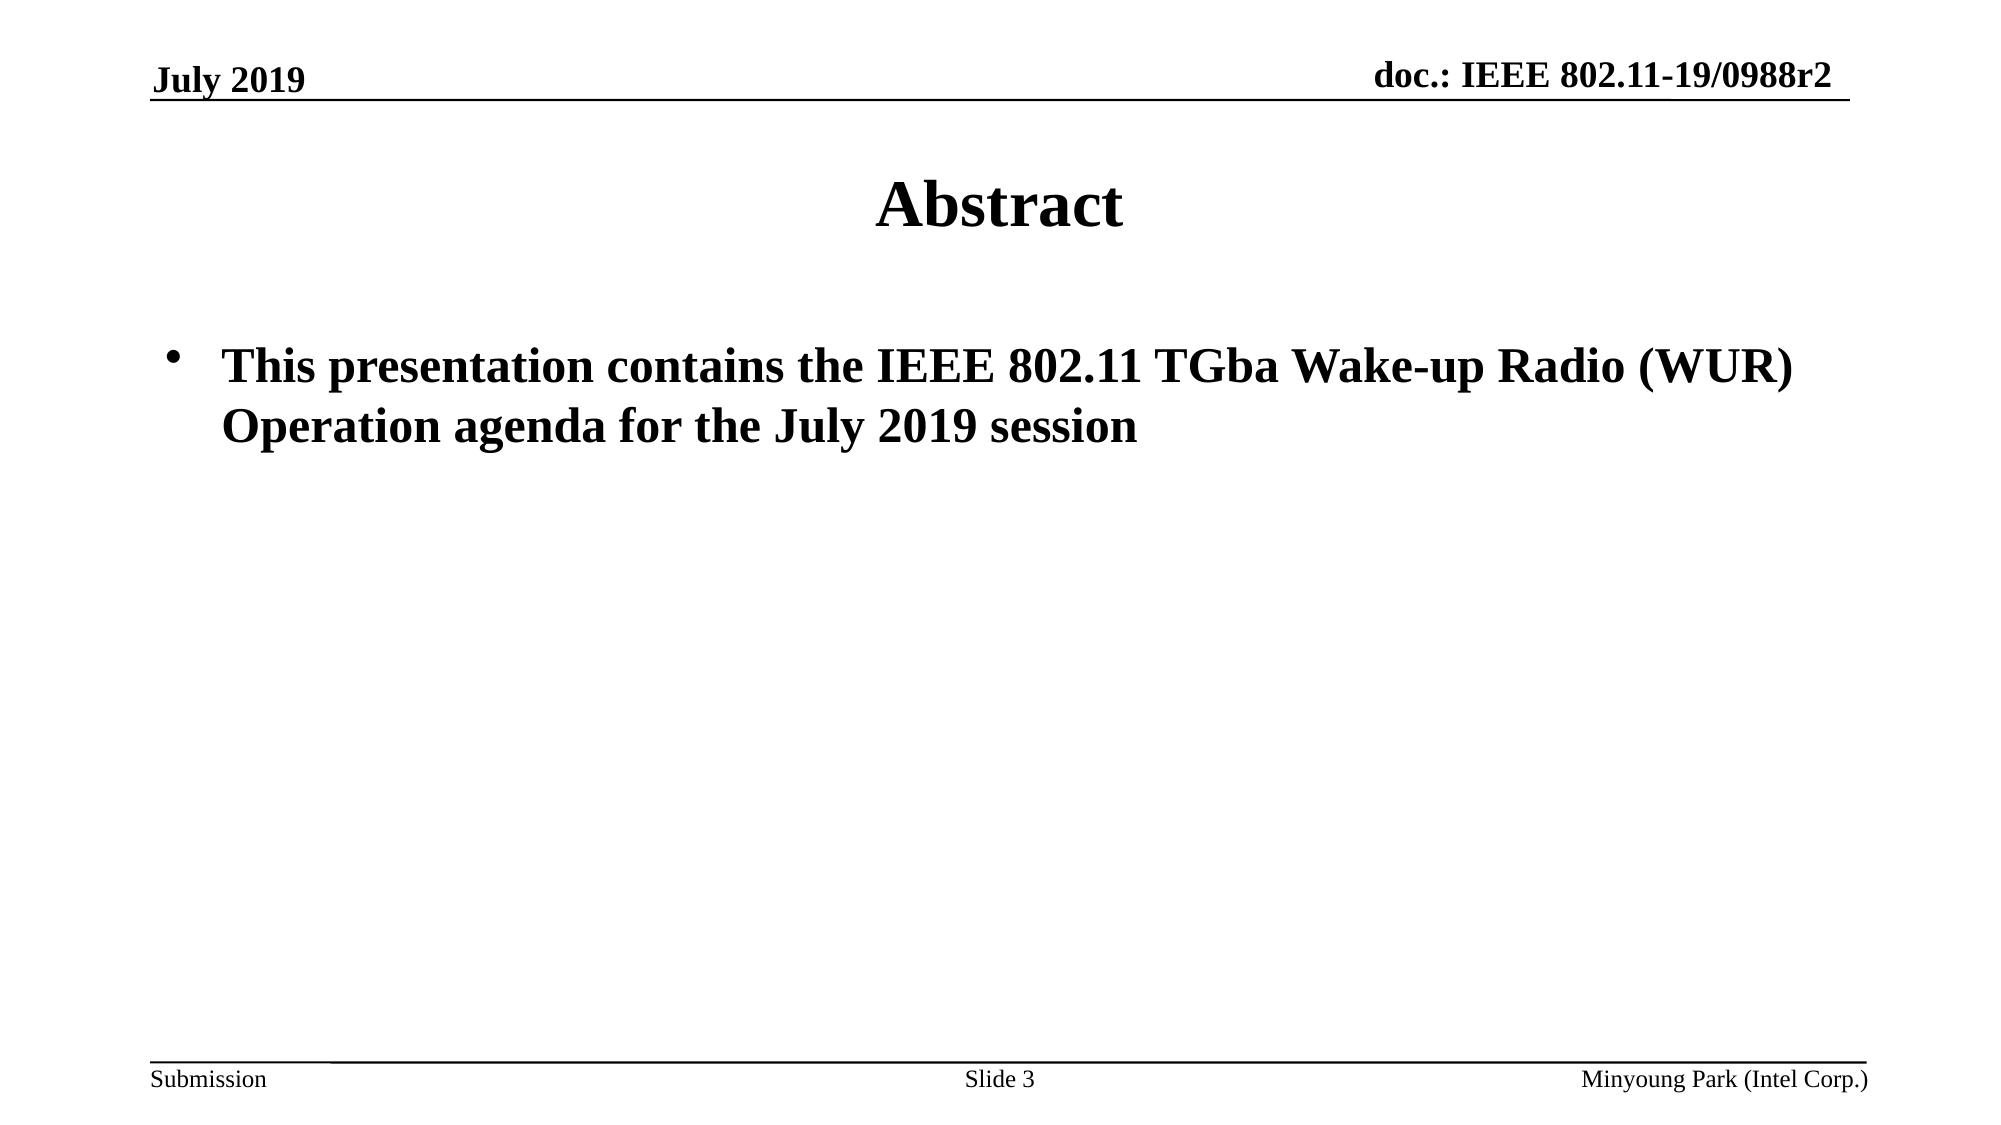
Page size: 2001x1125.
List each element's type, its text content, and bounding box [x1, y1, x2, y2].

footer Minyoung Park (Intel Corp.) [1266, 1061, 1869, 1093]
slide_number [152, 54, 347, 101]
title Abstract [150, 112, 1850, 288]
slide_number Slide 3 [964, 1061, 1036, 1093]
list This presentation contains the IEEE 802.11 TGba Wake-up Radio (WUR) Operation agenda for the July 2019 session [150, 324, 1850, 1000]
